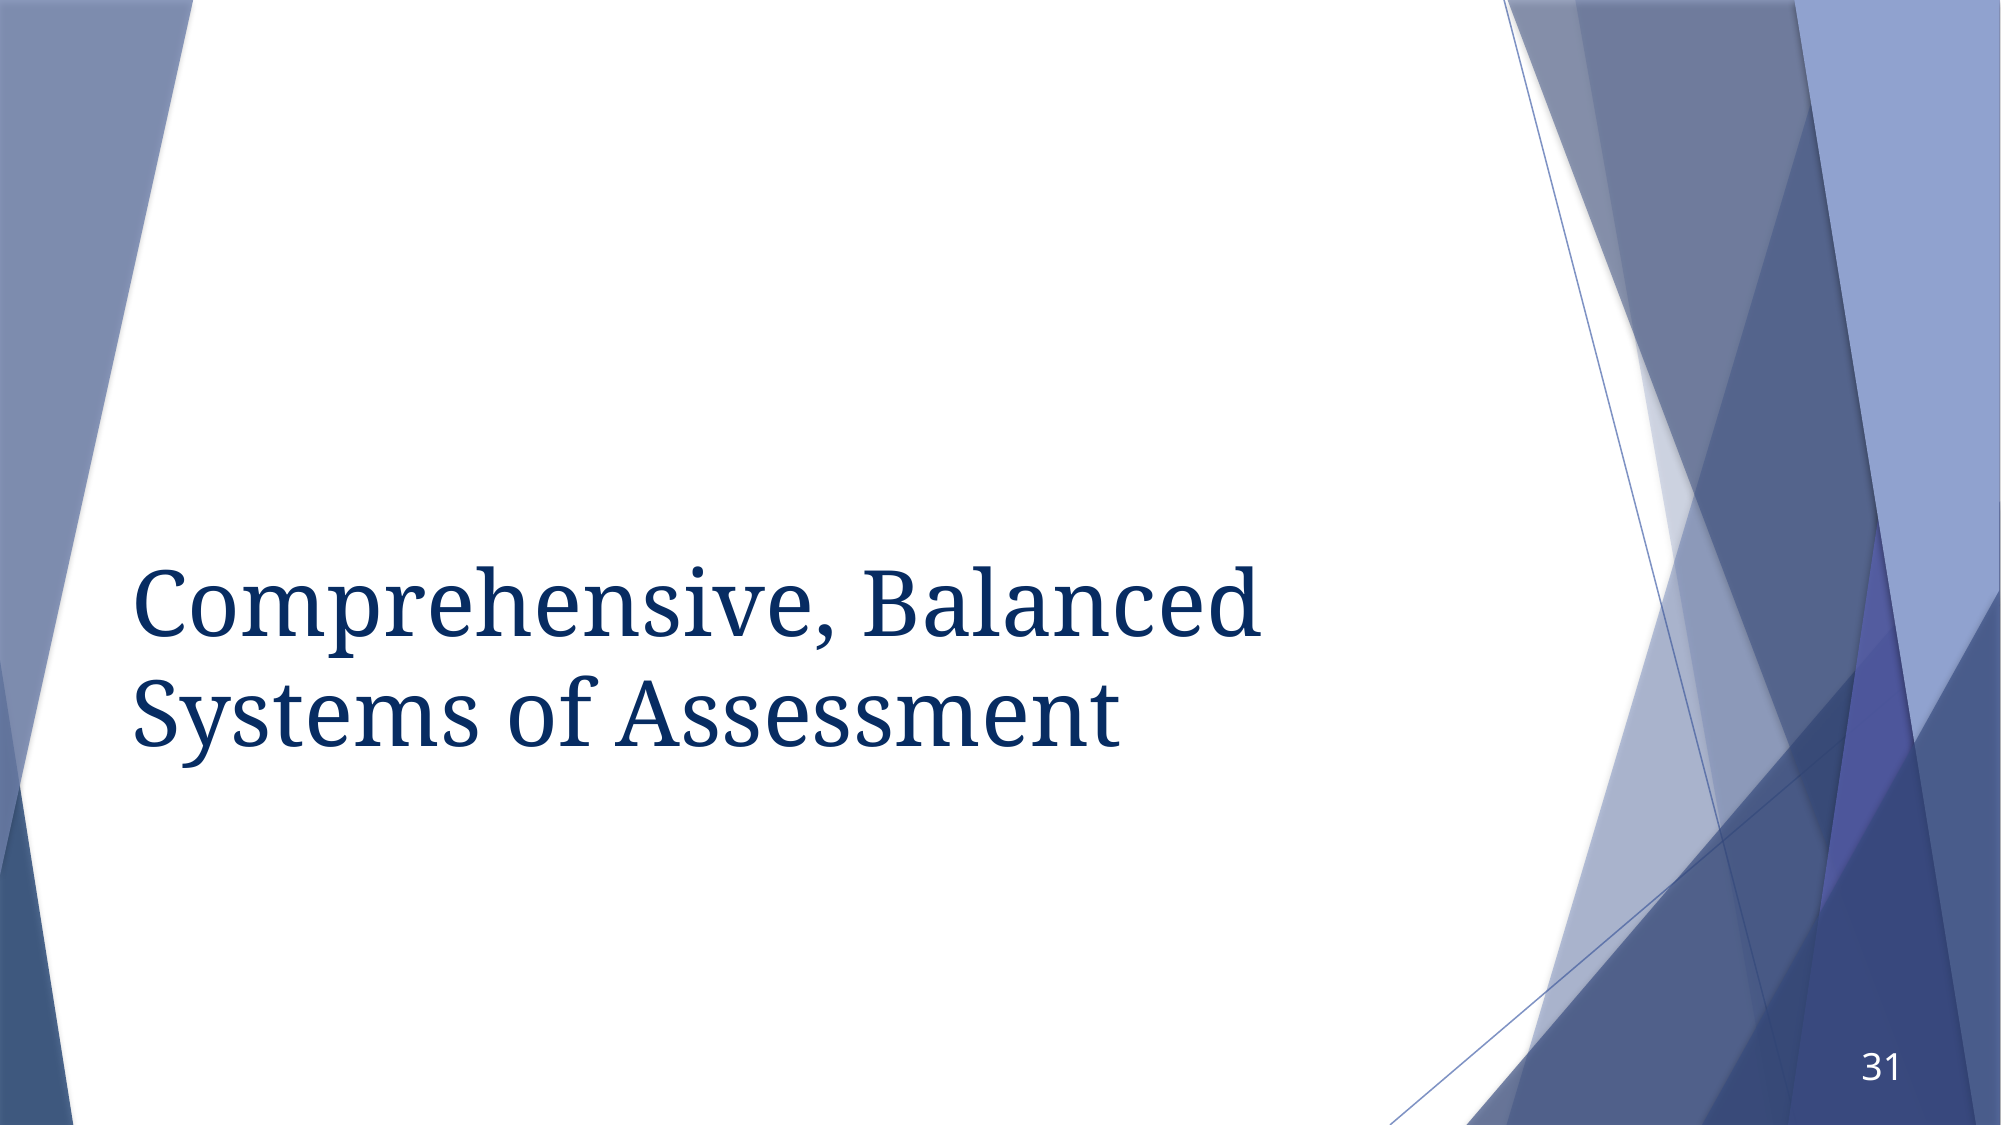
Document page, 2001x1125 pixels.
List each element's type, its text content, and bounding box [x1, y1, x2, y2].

title Comprehensive, Balanced Systems of Assessment [116, 536, 1592, 754]
slide_number 31 [1807, 1035, 1920, 1095]
